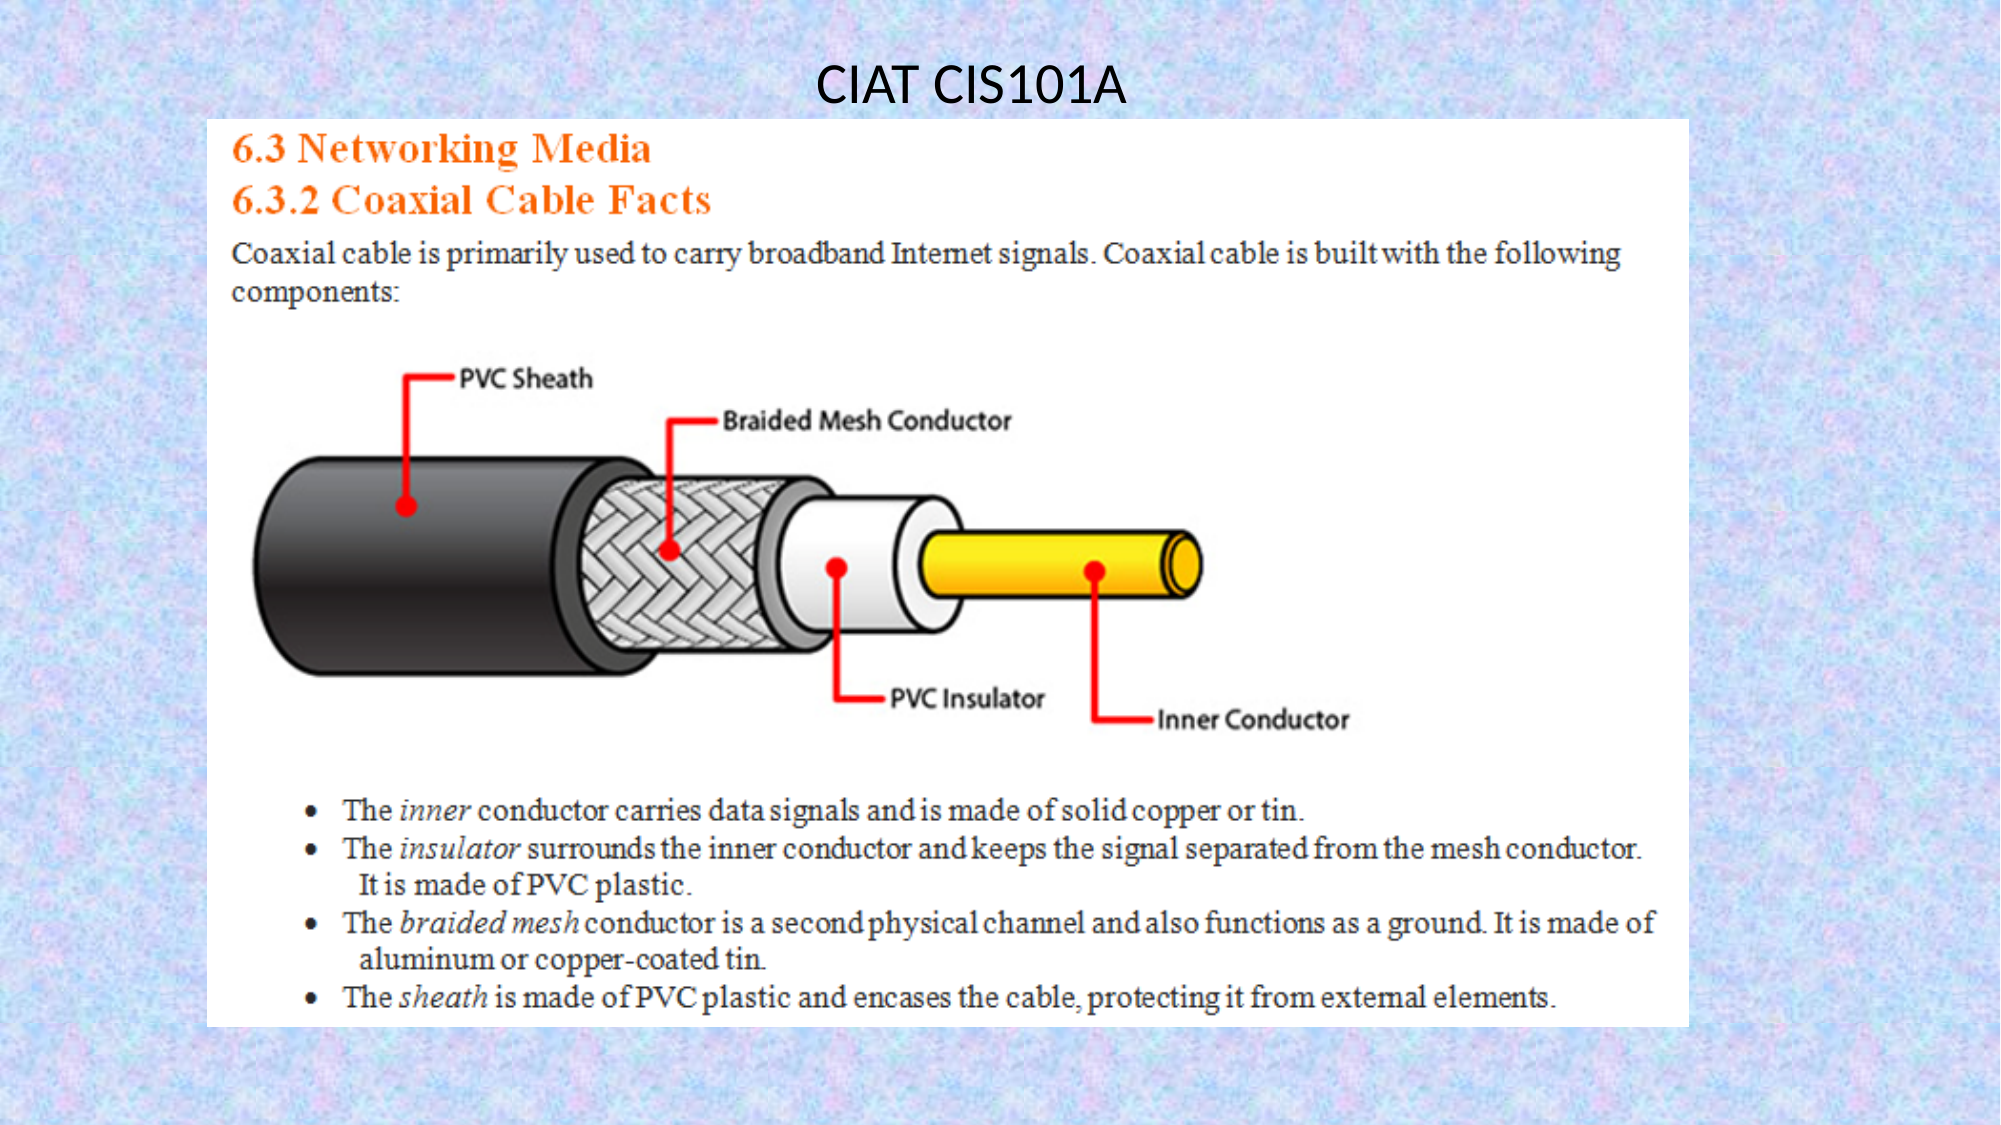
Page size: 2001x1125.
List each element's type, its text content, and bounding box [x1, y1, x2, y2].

picture [0, 0, 2001, 1125]
text_box CIAT CIS101A [780, 37, 1164, 119]
